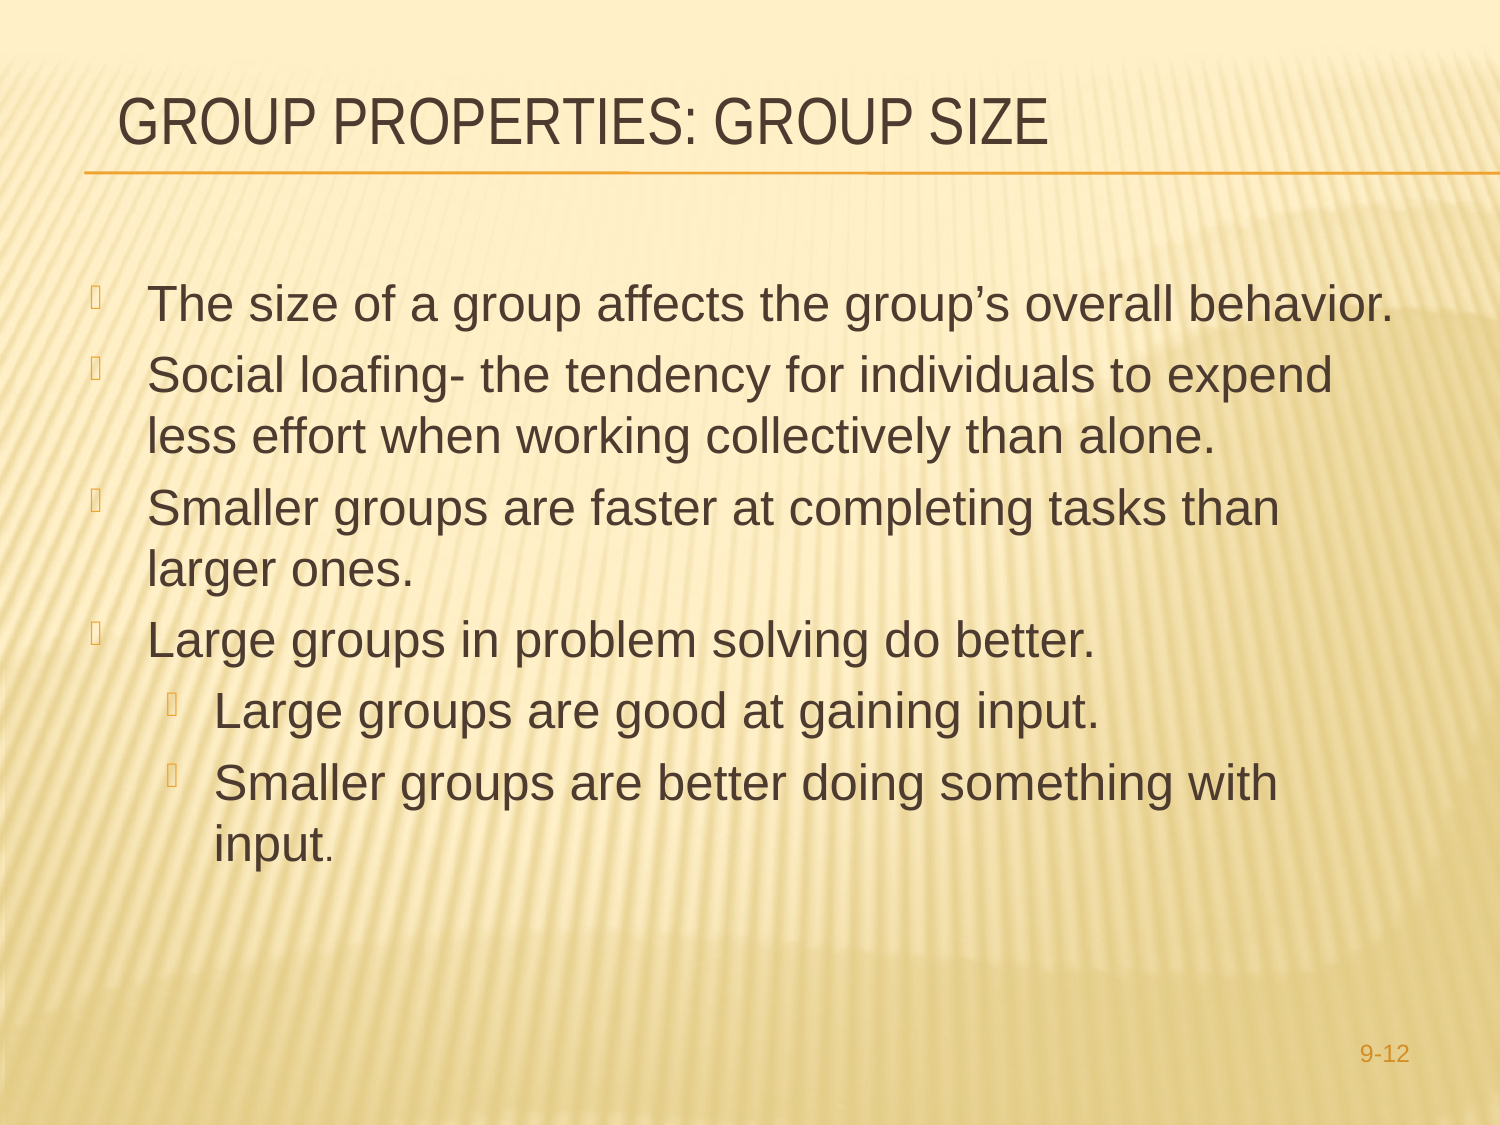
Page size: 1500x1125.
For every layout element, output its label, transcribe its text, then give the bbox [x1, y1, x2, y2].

title Group properties: group size [102, 0, 1453, 236]
slide_number 9-12 [1325, 1029, 1425, 1090]
list The size of a group affects the group’s overall behavior. Social loafing- the tendency for individuals to expend less effort when working collectively than alone. Smaller groups are faster at completing tasks than larger ones. Large groups in problem solving do better. Large groups are good at gaining input. Smaller groups are better doing something with input. [75, 263, 1425, 913]
